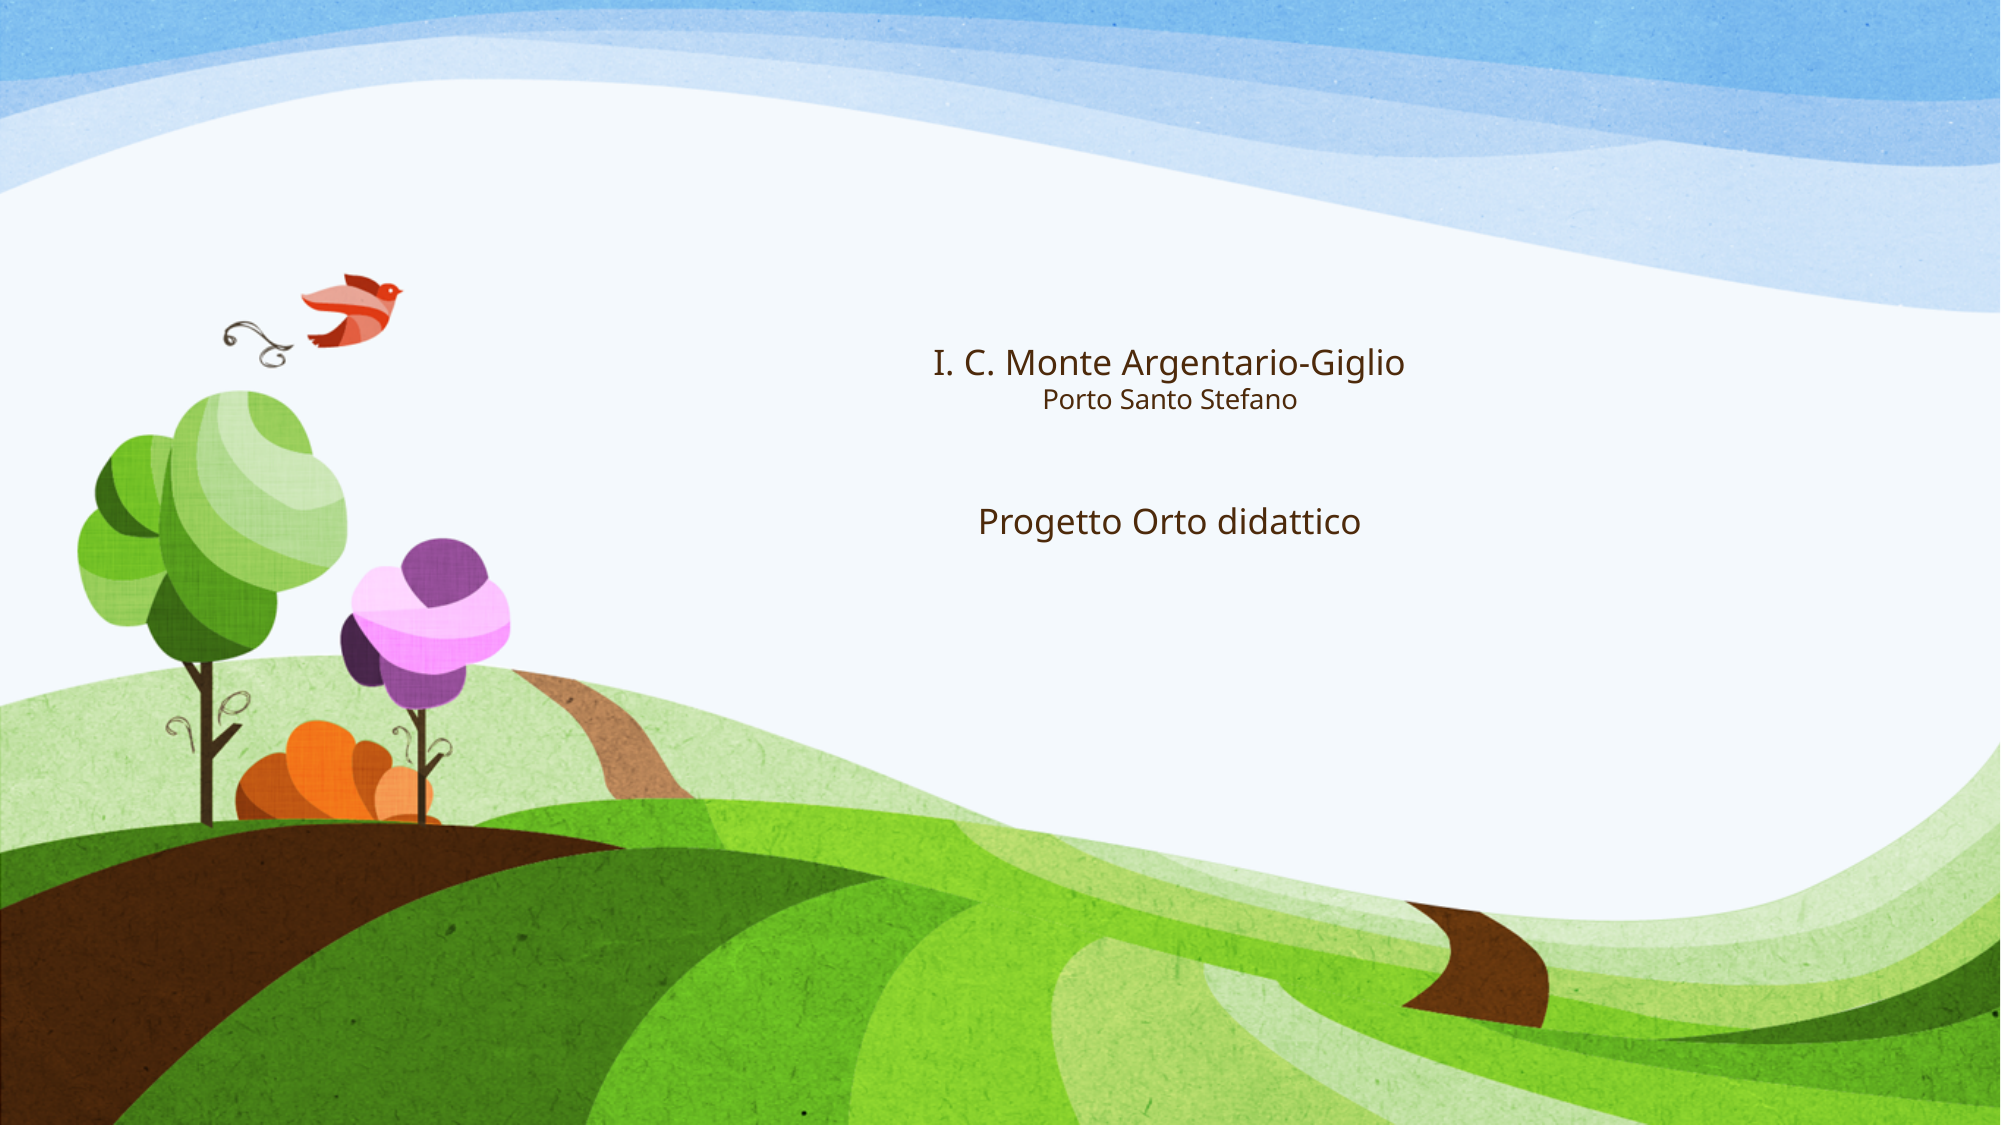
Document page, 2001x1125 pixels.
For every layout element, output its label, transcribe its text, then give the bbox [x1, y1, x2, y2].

title I. C. Monte Argentario-Giglio Porto Santo Stefano Progetto Orto didattico [515, 160, 1825, 550]
subtitle [699, 612, 1825, 857]
picture [0, 0, 2001, 1125]
